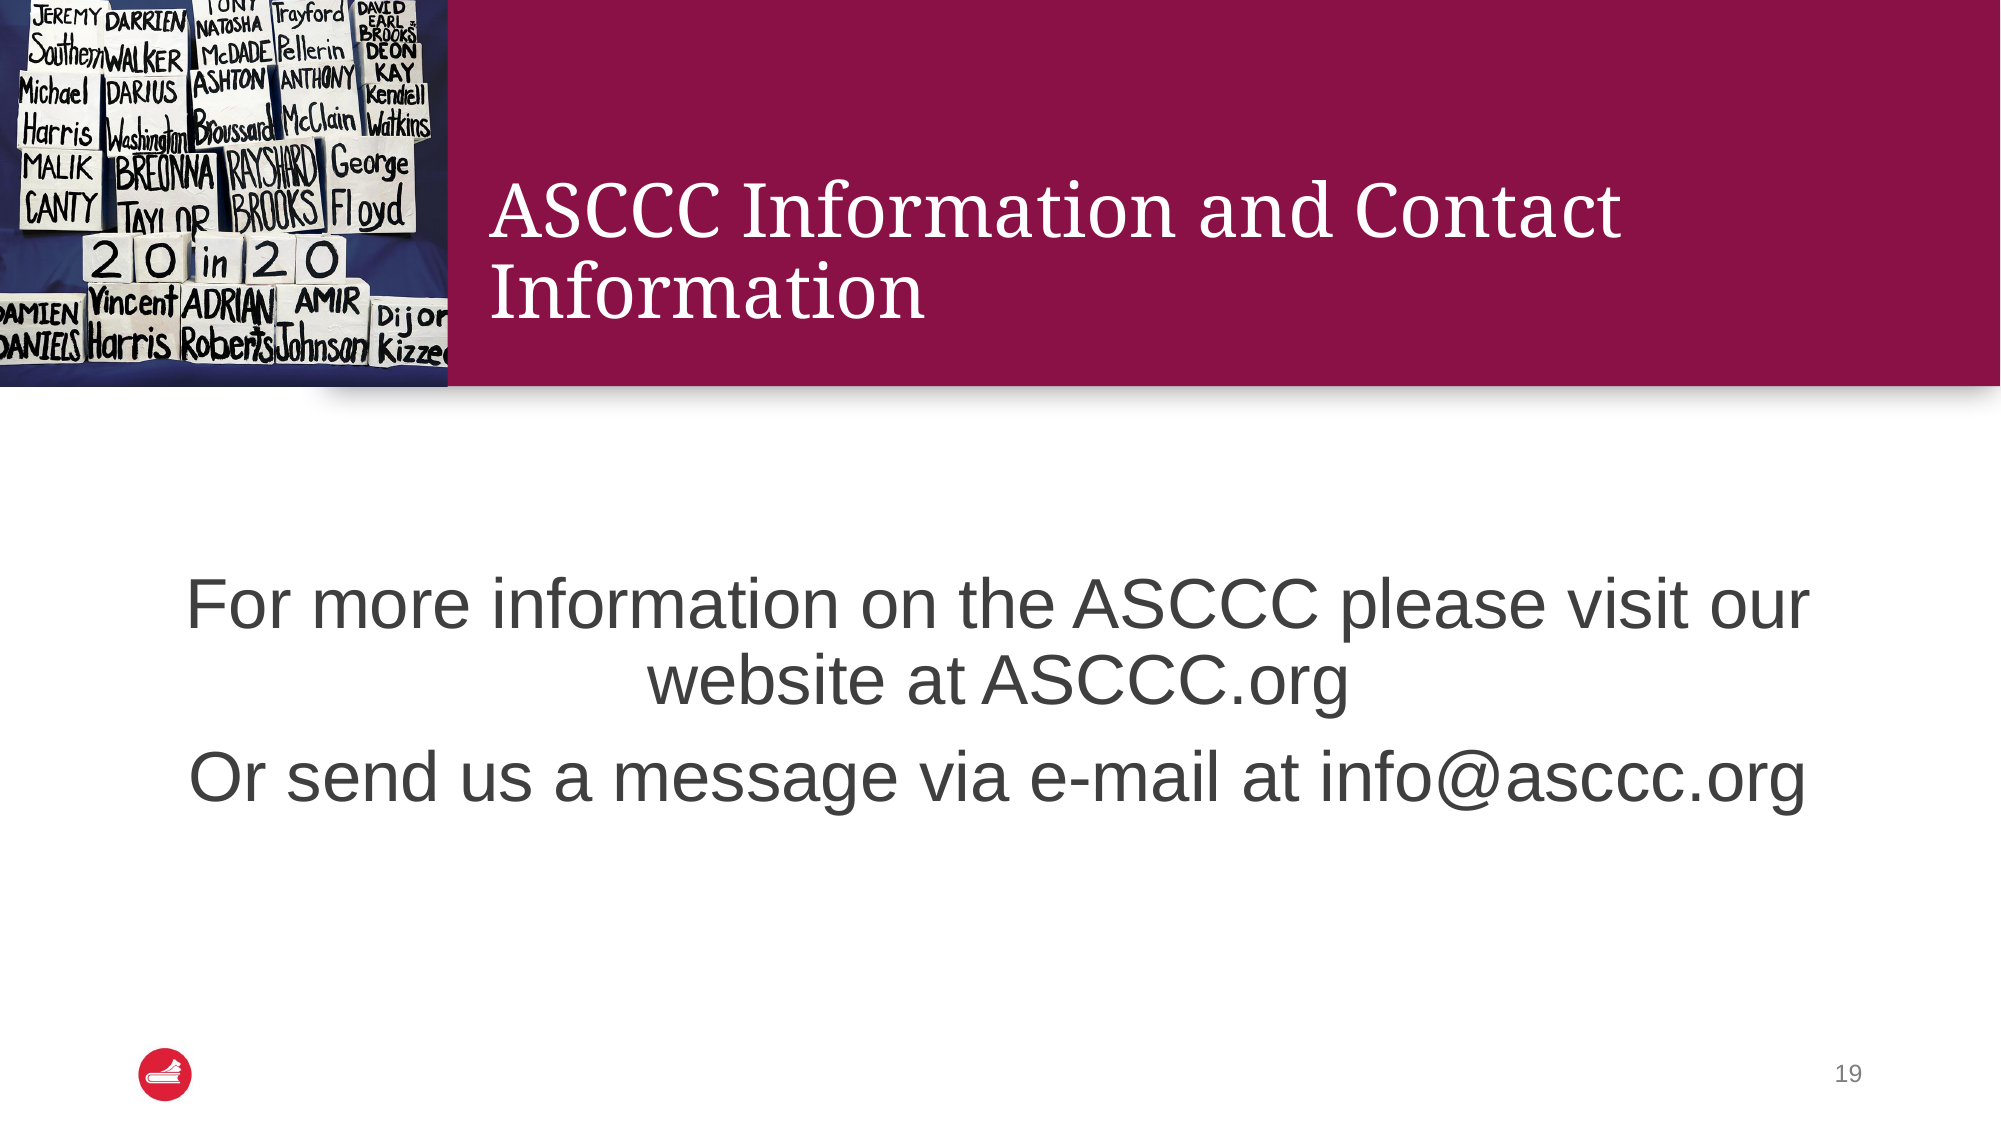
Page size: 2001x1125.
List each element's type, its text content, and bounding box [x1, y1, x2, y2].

slide_number ‹#› [1712, 1042, 1863, 1103]
picture [0, 0, 448, 387]
list For more information on the ASCCC please visit our website at ASCCC.org Or send us a message via e-mail at info@asccc.org [136, 436, 1863, 1023]
title ASCCC Information and Contact Information [474, 66, 1863, 343]
picture [136, 1046, 193, 1103]
